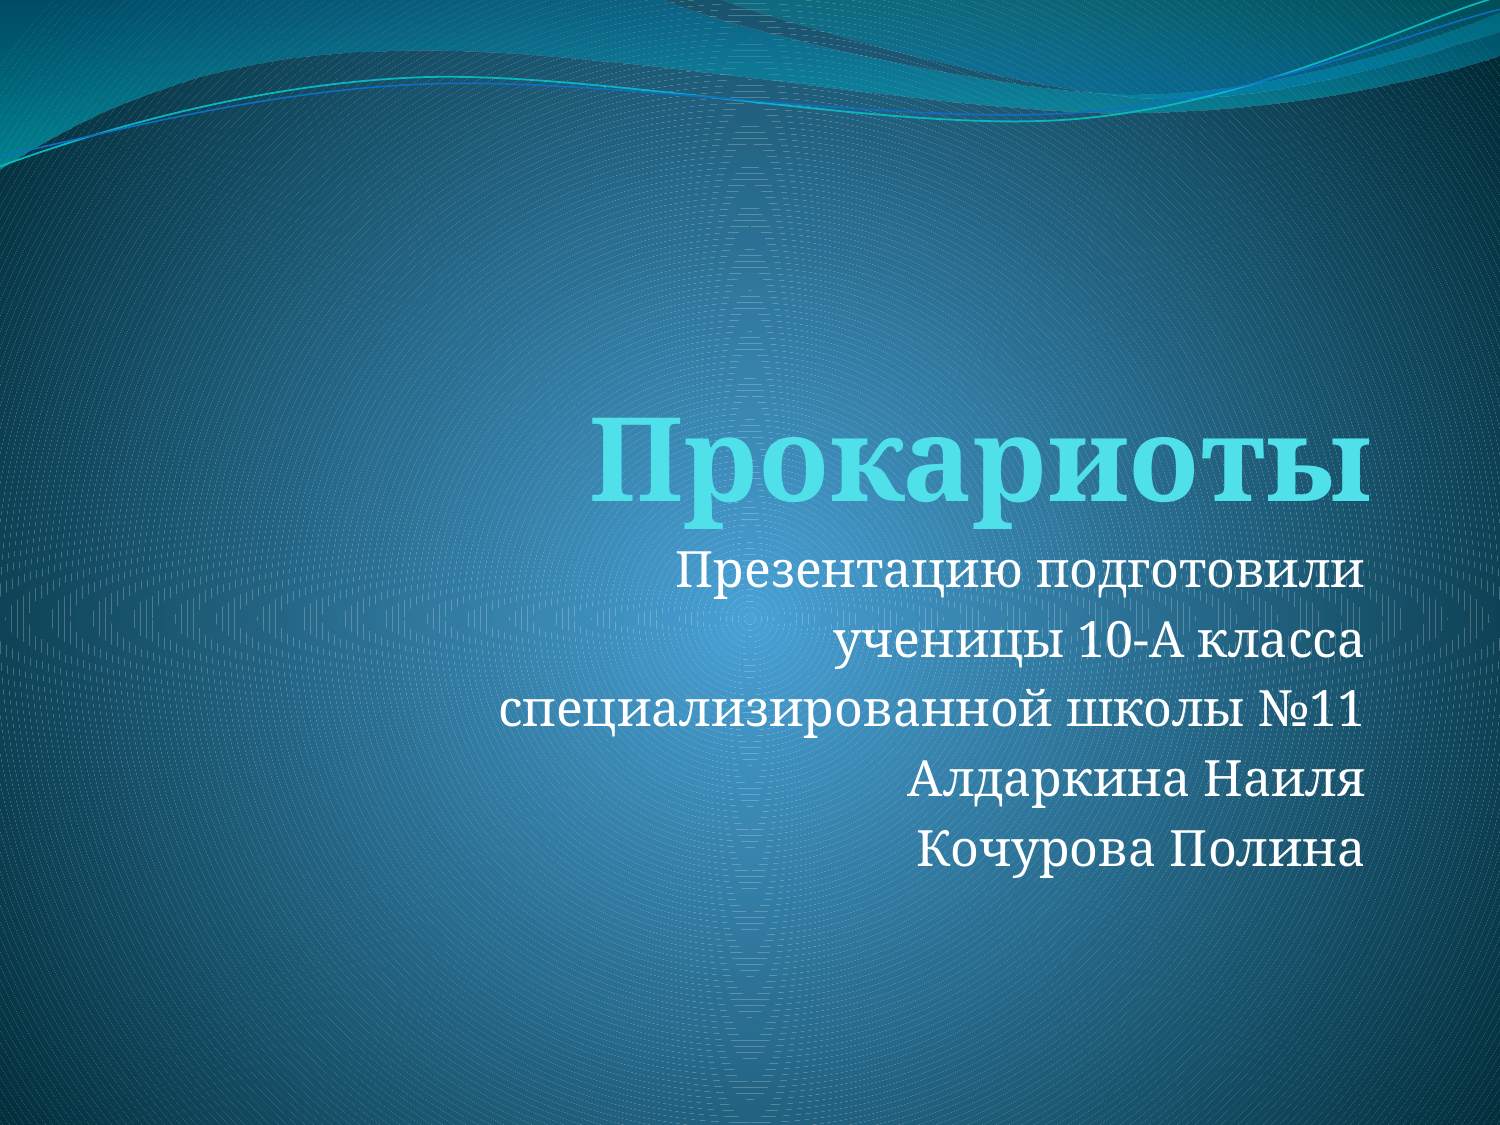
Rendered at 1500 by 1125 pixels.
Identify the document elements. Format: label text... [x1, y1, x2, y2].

title Прокариоты [87, 224, 1376, 525]
subtitle Презентацию подготовили ученицы 10-A класса специализированной школы №11 Алдаркина Наиля Кочурова Полина [87, 529, 1376, 818]
